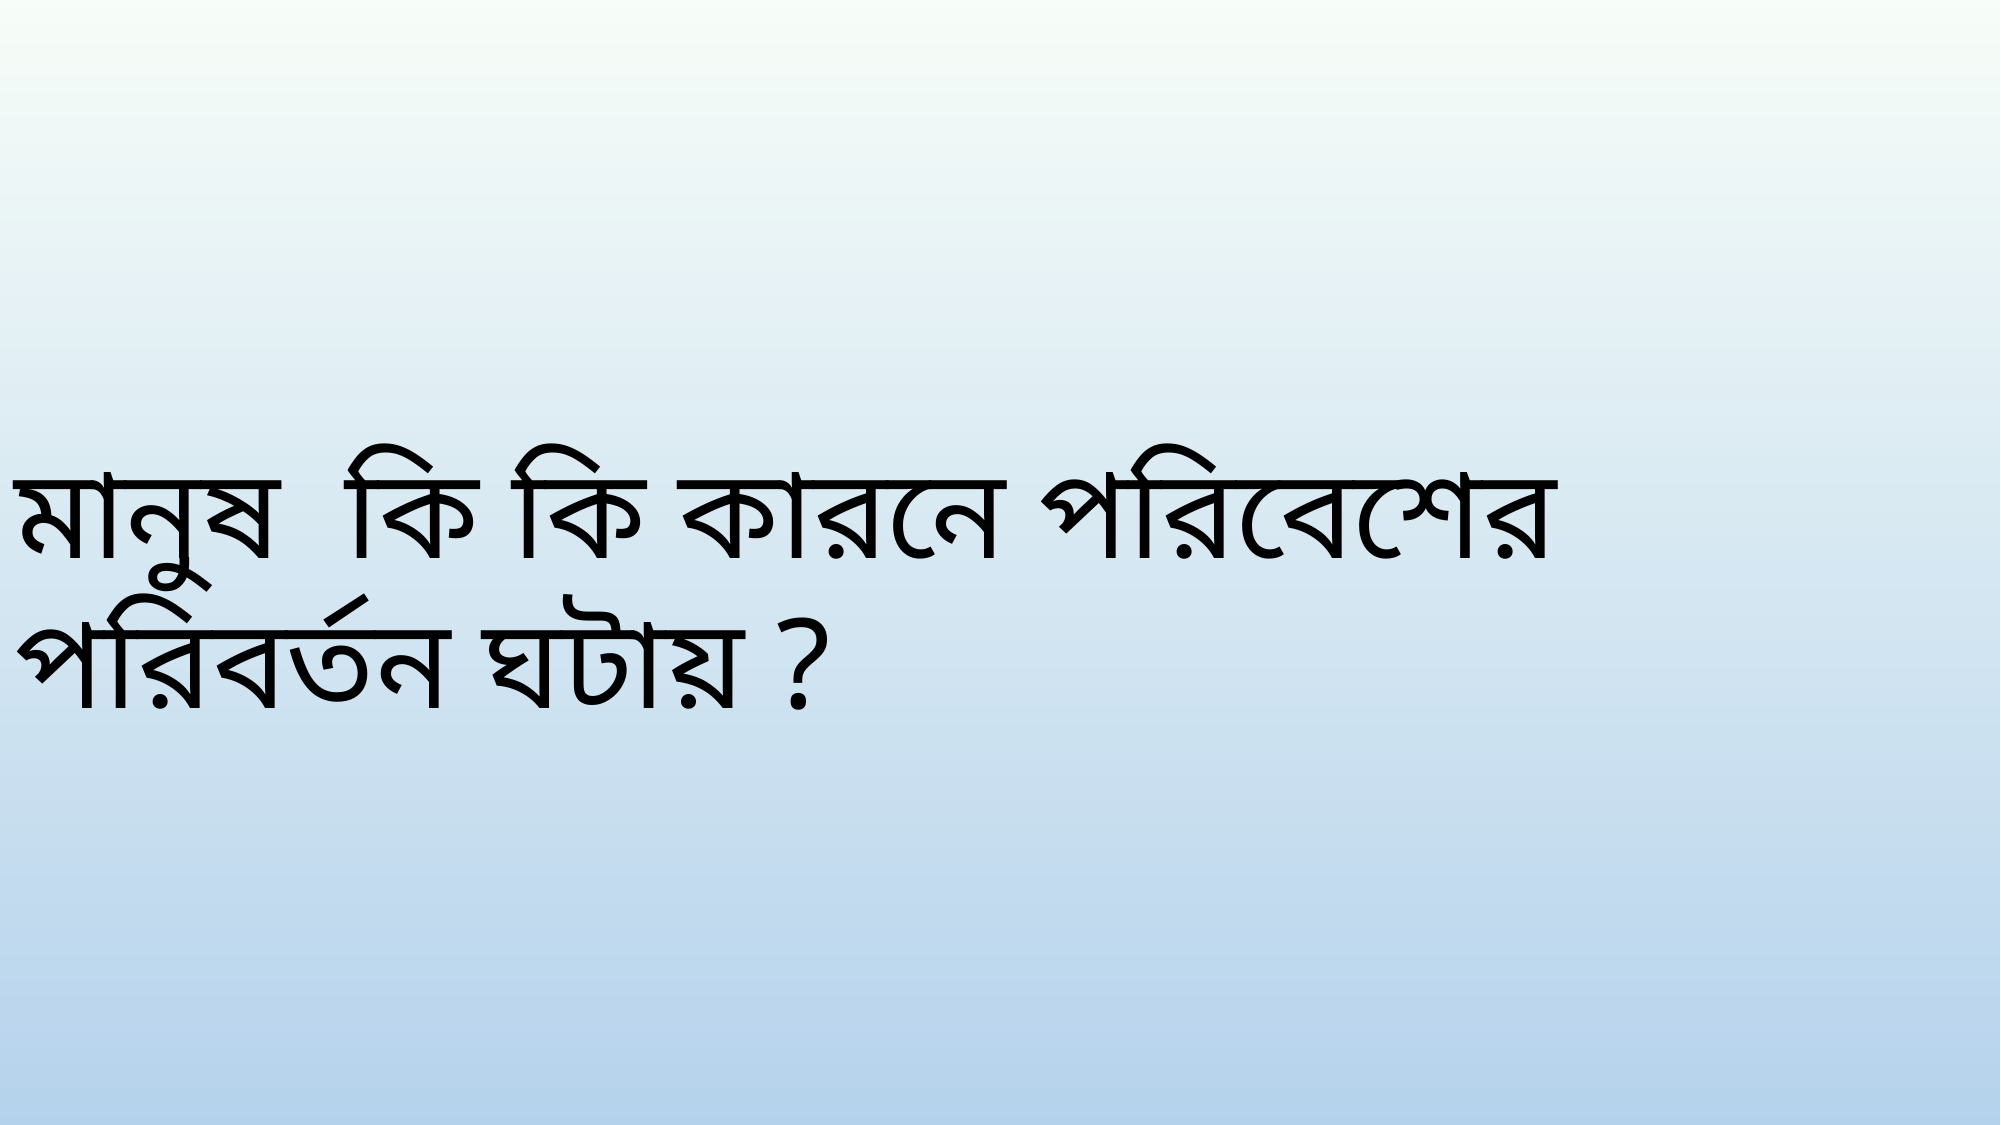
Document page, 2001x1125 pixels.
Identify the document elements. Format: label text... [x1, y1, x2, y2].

text_box মানুষ কি কি কারনে পরিবেশের পরিবর্তন ঘটায় ? [0, 426, 1938, 742]
